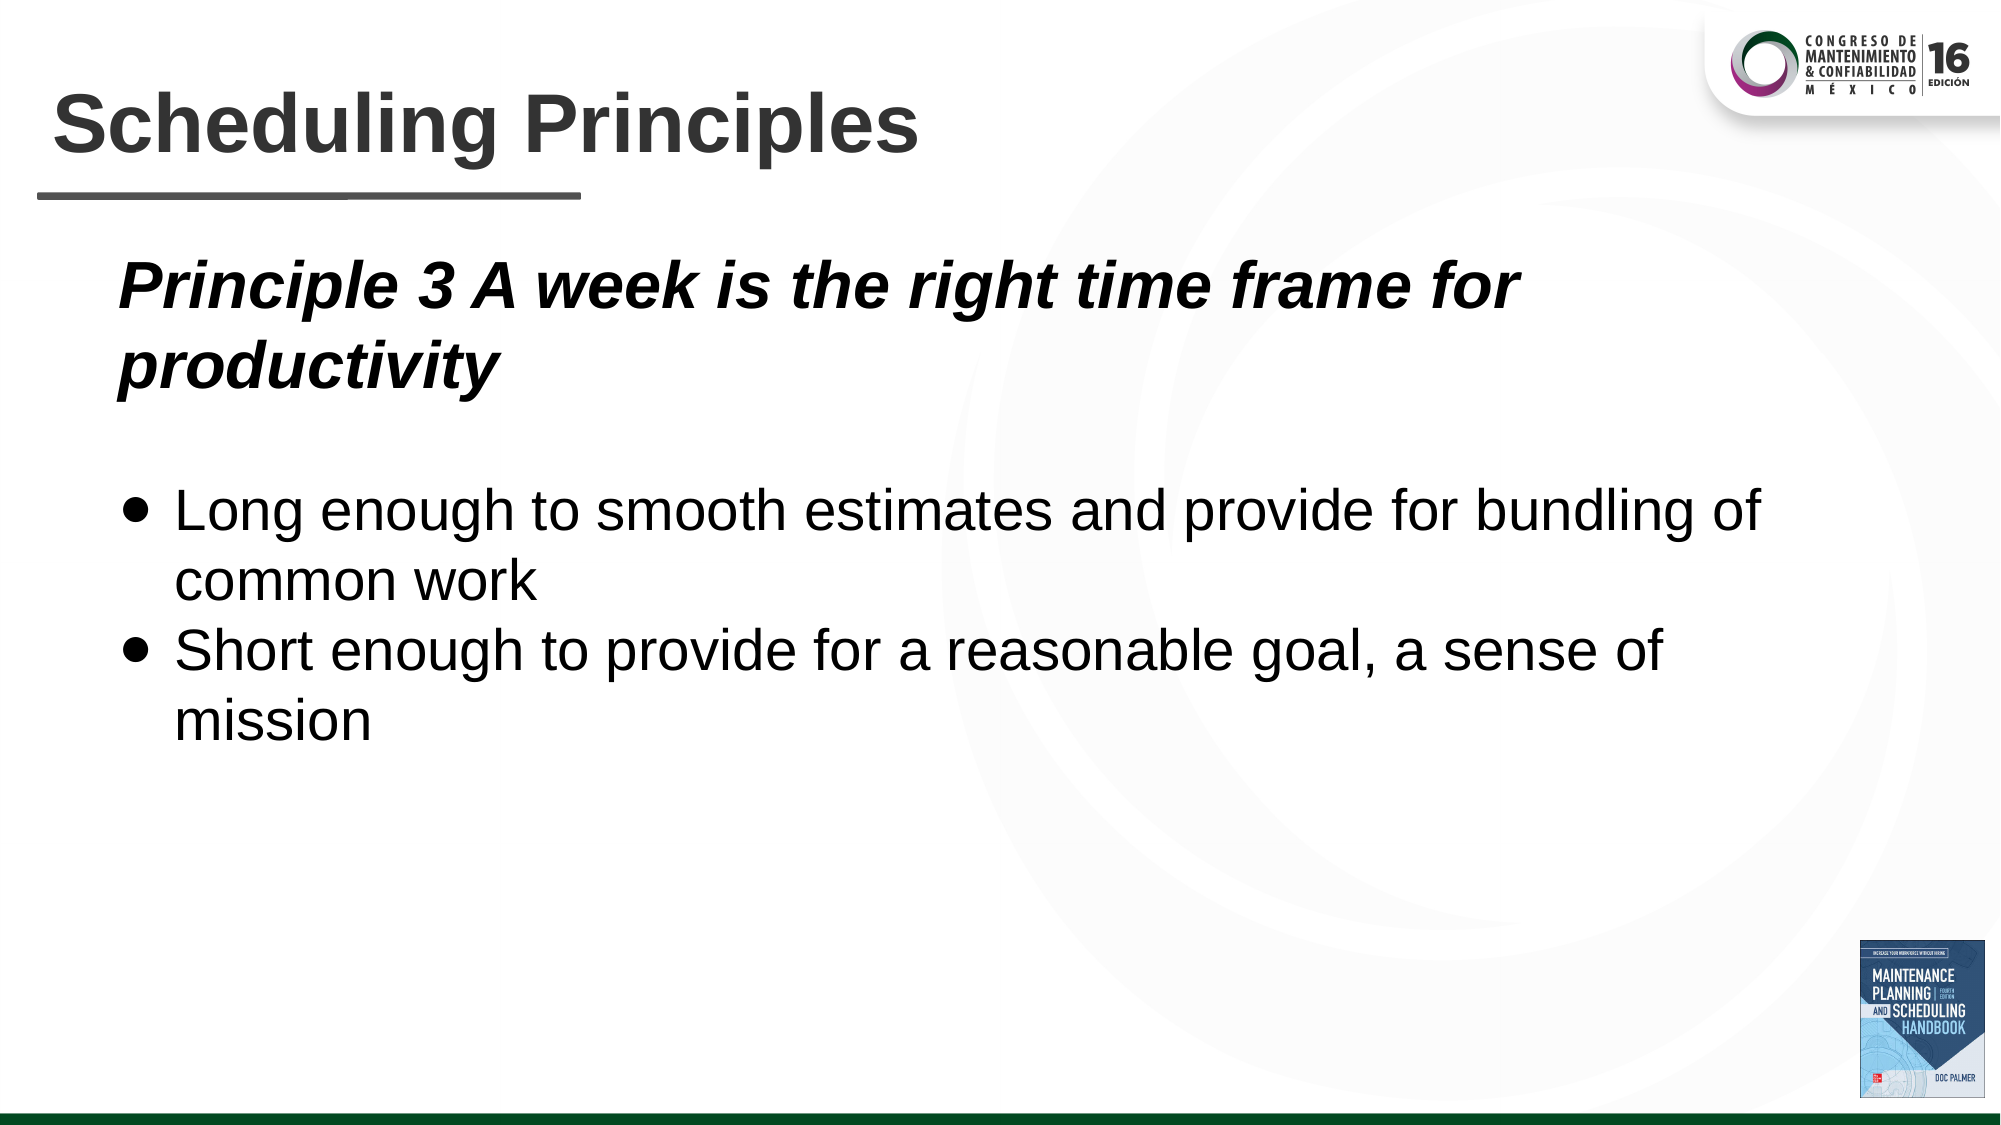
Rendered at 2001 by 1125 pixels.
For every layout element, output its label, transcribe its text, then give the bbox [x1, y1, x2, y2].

subtitle Principle 3 A week is the right time frame for productivity Long enough to smooth estimates and provide for bundling of common work Short enough to provide for a reasonable goal, a sense of mission [85, 234, 1887, 1028]
title Scheduling Principles [37, 36, 1638, 178]
picture [0, 0, 2001, 1125]
